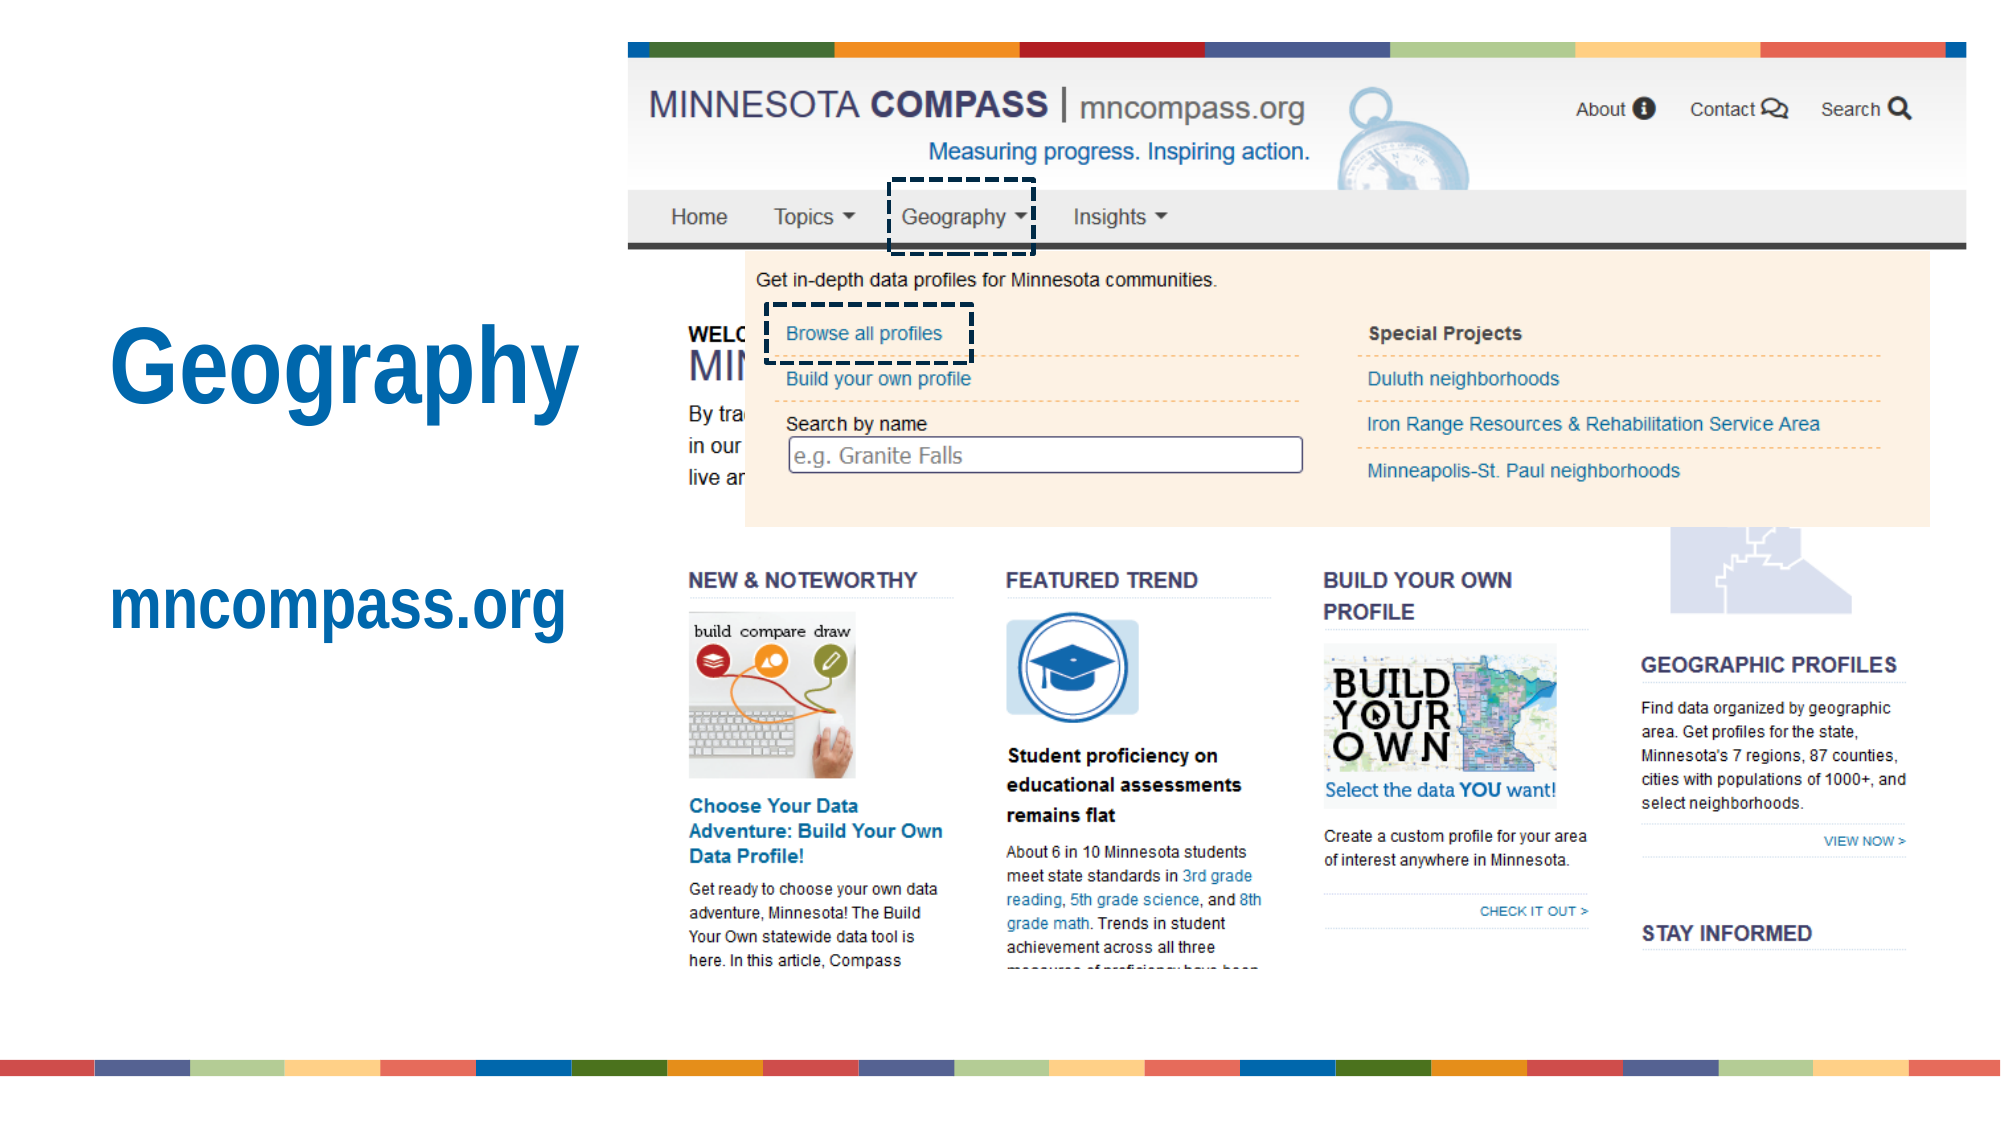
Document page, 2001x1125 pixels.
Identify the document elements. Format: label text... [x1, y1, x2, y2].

picture [627, 41, 1967, 969]
title Geography mncompass.org [94, 126, 612, 812]
